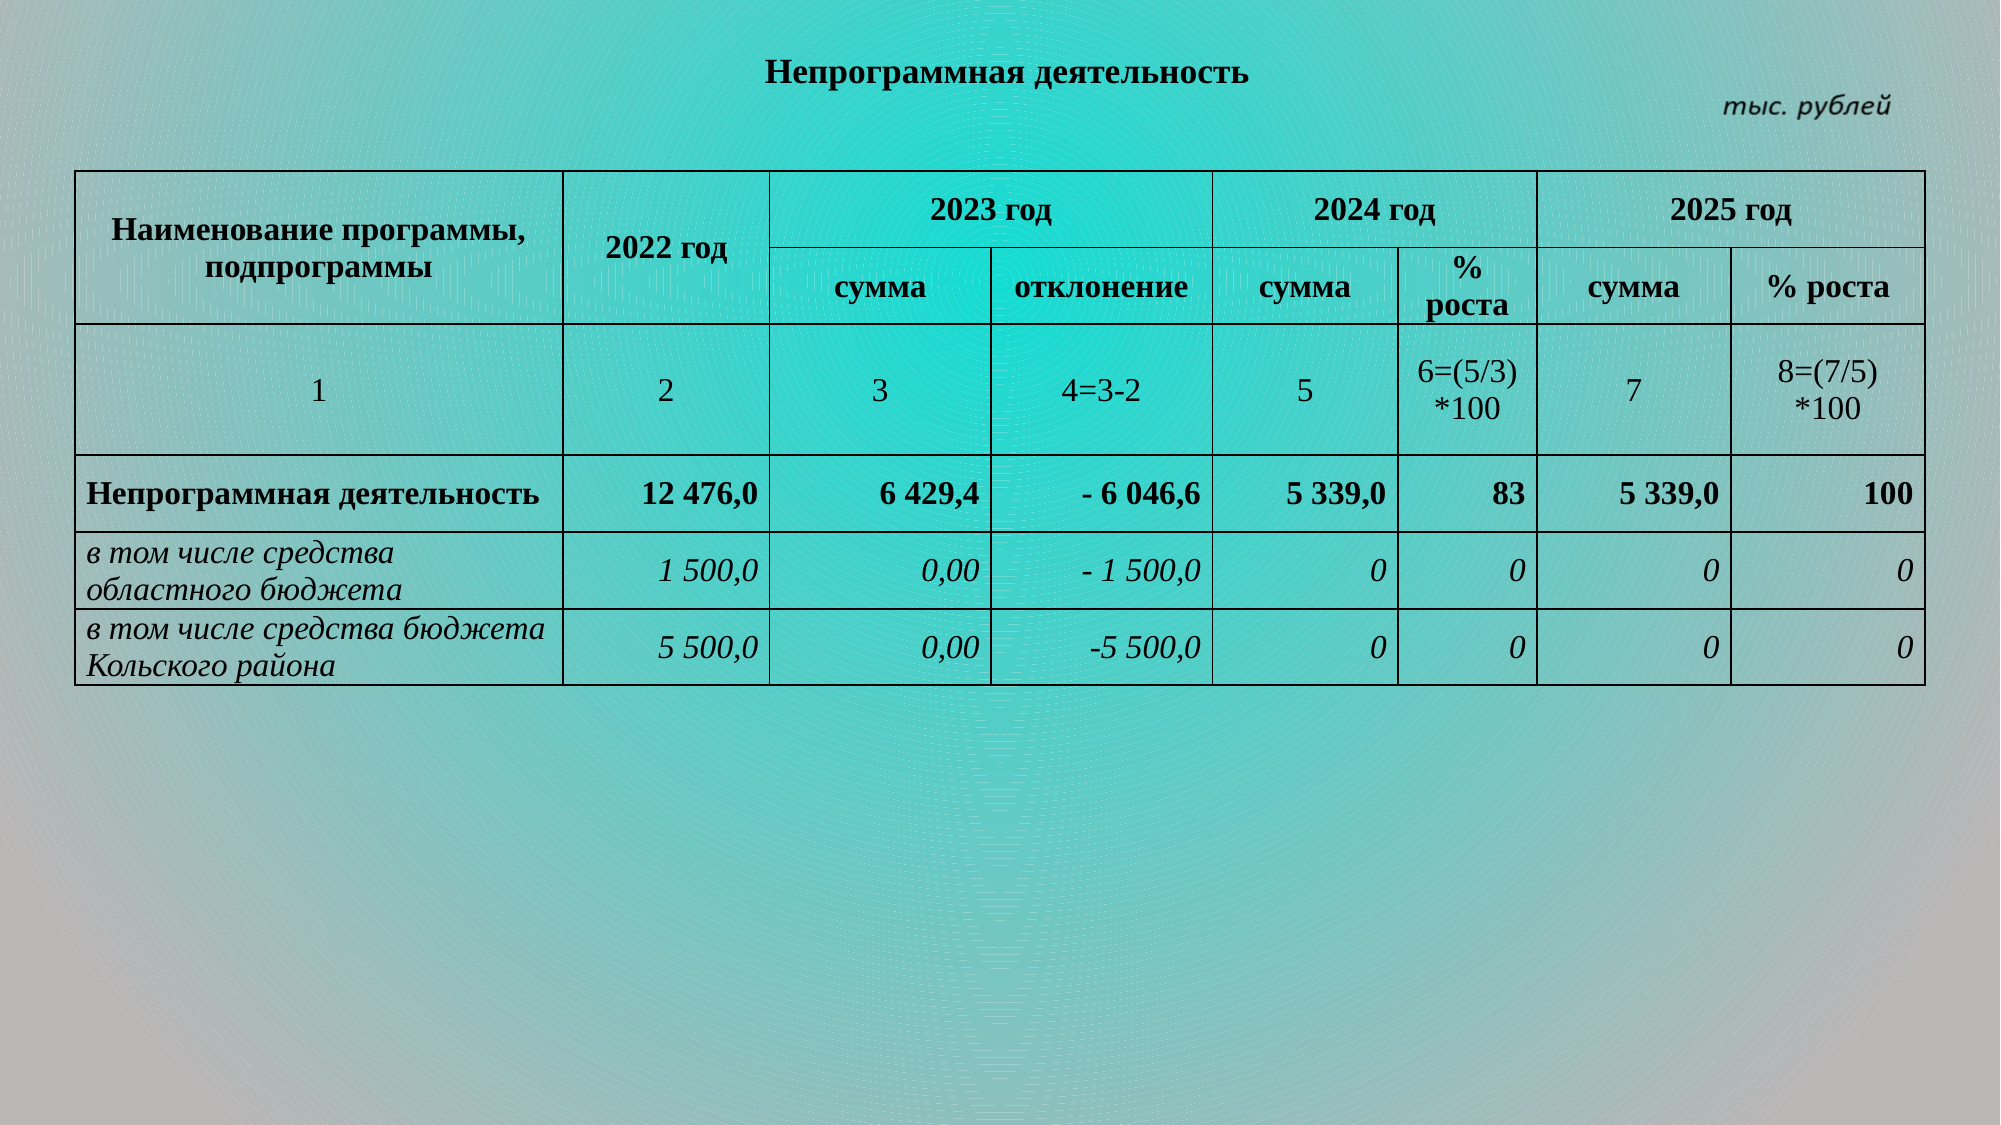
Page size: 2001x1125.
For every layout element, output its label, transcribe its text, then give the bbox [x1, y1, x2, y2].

table_cell 0 [1213, 533, 1397, 608]
table_cell 0 [1399, 610, 1536, 684]
table_header Наименование программы, подпрограммы [76, 172, 562, 323]
table_cell 5 339,0 [1213, 456, 1397, 531]
table_header 2024 год [1213, 172, 1536, 247]
table_header 2025 год [1538, 172, 1924, 247]
table_cell -5 500,0 [992, 610, 1212, 684]
table_cell - 6 046,6 [992, 456, 1212, 531]
table_cell 0,00 [770, 533, 990, 608]
table_cell сумма [770, 248, 990, 323]
table_header 2022 год [564, 172, 769, 323]
table_cell % роста [1399, 248, 1536, 323]
table_cell Непрограммная деятельность [76, 456, 562, 531]
table_cell 3 [770, 325, 990, 454]
table_cell в том числе средства бюджета Кольского района [76, 610, 562, 684]
table_cell сумма [1538, 248, 1730, 323]
table_cell 5 500,0 [564, 610, 769, 684]
title Непрограммная деятельность [303, 44, 1721, 138]
table_cell 7 [1538, 325, 1730, 454]
table_cell 0,00 [770, 610, 990, 684]
table_cell 1 500,0 [564, 533, 769, 608]
table_cell 0 [1732, 533, 1924, 608]
table_cell 6=(5/3) *100 [1399, 325, 1536, 454]
table_cell % роста [1732, 248, 1924, 323]
table_cell в том числе средства областного бюджета [76, 533, 562, 608]
table_cell 8=(7/5) *100 [1732, 325, 1924, 454]
table_cell - 1 500,0 [992, 533, 1212, 608]
table_cell 1 [76, 325, 562, 454]
table_cell 0 [1399, 533, 1536, 608]
table_header 2023 год [770, 172, 1212, 247]
table_cell 5 339,0 [1538, 456, 1730, 531]
table_cell 100 [1732, 456, 1924, 531]
table_cell 0 [1732, 610, 1924, 684]
table_cell сумма [1213, 248, 1397, 323]
table_cell 0 [1213, 610, 1397, 684]
table_cell 5 [1213, 325, 1397, 454]
table_cell 12 476,0 [564, 456, 769, 531]
table_cell 4=3-2 [992, 325, 1212, 454]
picture [1703, 78, 1911, 141]
table_cell 0 [1538, 533, 1730, 608]
table_cell 0 [1538, 610, 1730, 684]
table_cell 83 [1399, 456, 1536, 531]
table_cell 2 [564, 325, 769, 454]
table_cell 6 429,4 [770, 456, 990, 531]
table_cell отклонение [992, 248, 1212, 323]
